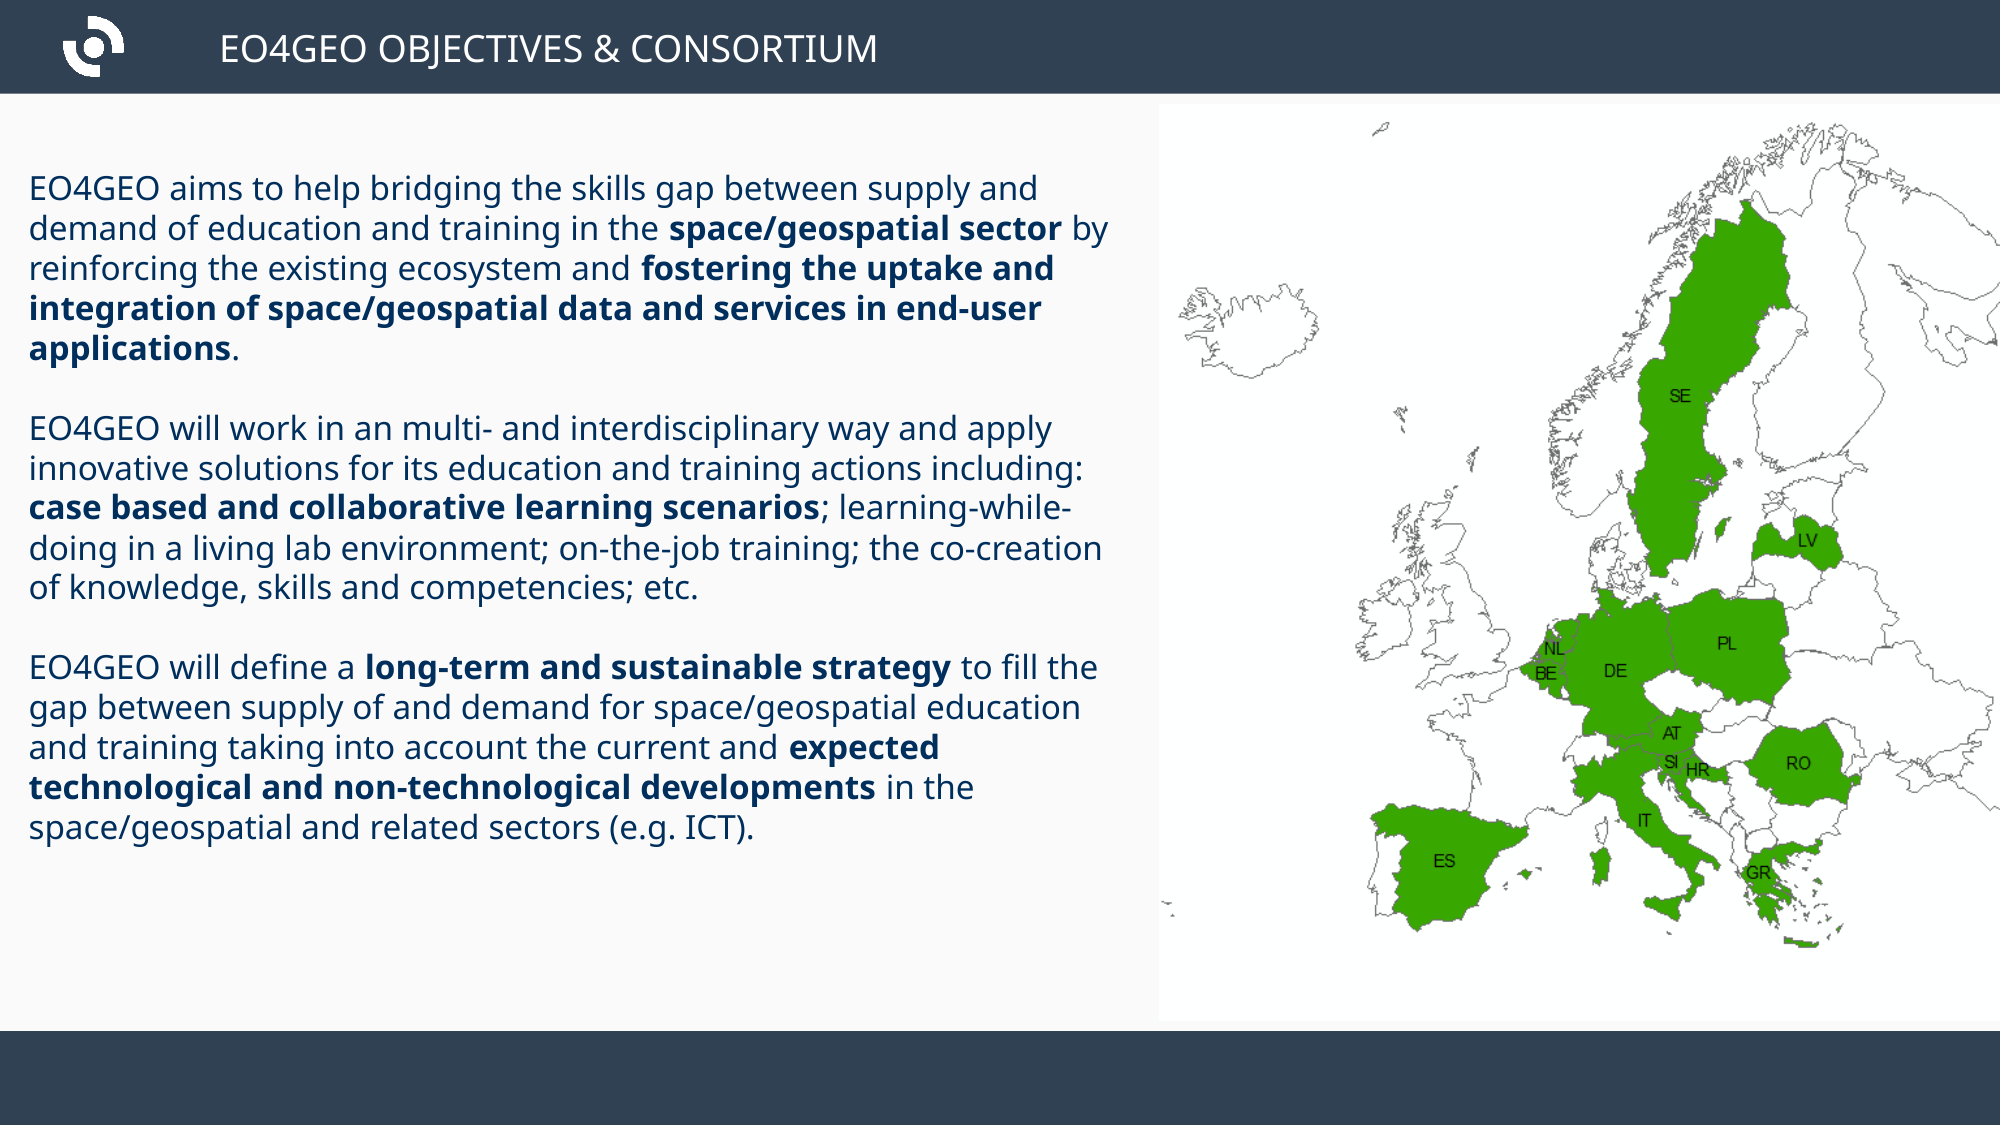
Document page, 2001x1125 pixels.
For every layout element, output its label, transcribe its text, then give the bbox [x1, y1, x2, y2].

text_box EO4GEO OBJECTIVES & CONSORTIUM [204, 17, 956, 78]
picture [63, 16, 124, 77]
text_box EO4GEO aims to help bridging the skills gap between supply and demand of education and training in the space/geospatial sector by reinforcing the existing ecosystem and fostering the uptake and integration of space/geospatial data and services in end-user applications. EO4GEO will work in an multi- and interdisciplinary way and apply innovative solutions for its education and training actions including: case based and collaborative learning scenarios; learning-while-doing in a living lab environment; on-the-job training; the co-creation of knowledge, skills and competencies; etc. EO4GEO will define a long-term and sustainable strategy to fill the gap between supply of and demand for space/geospatial education and training taking into account the current and expected technological and non-technological developments in the space/geospatial and related sectors (e.g. ICT). [13, 159, 1141, 854]
picture [1159, 104, 2000, 1021]
